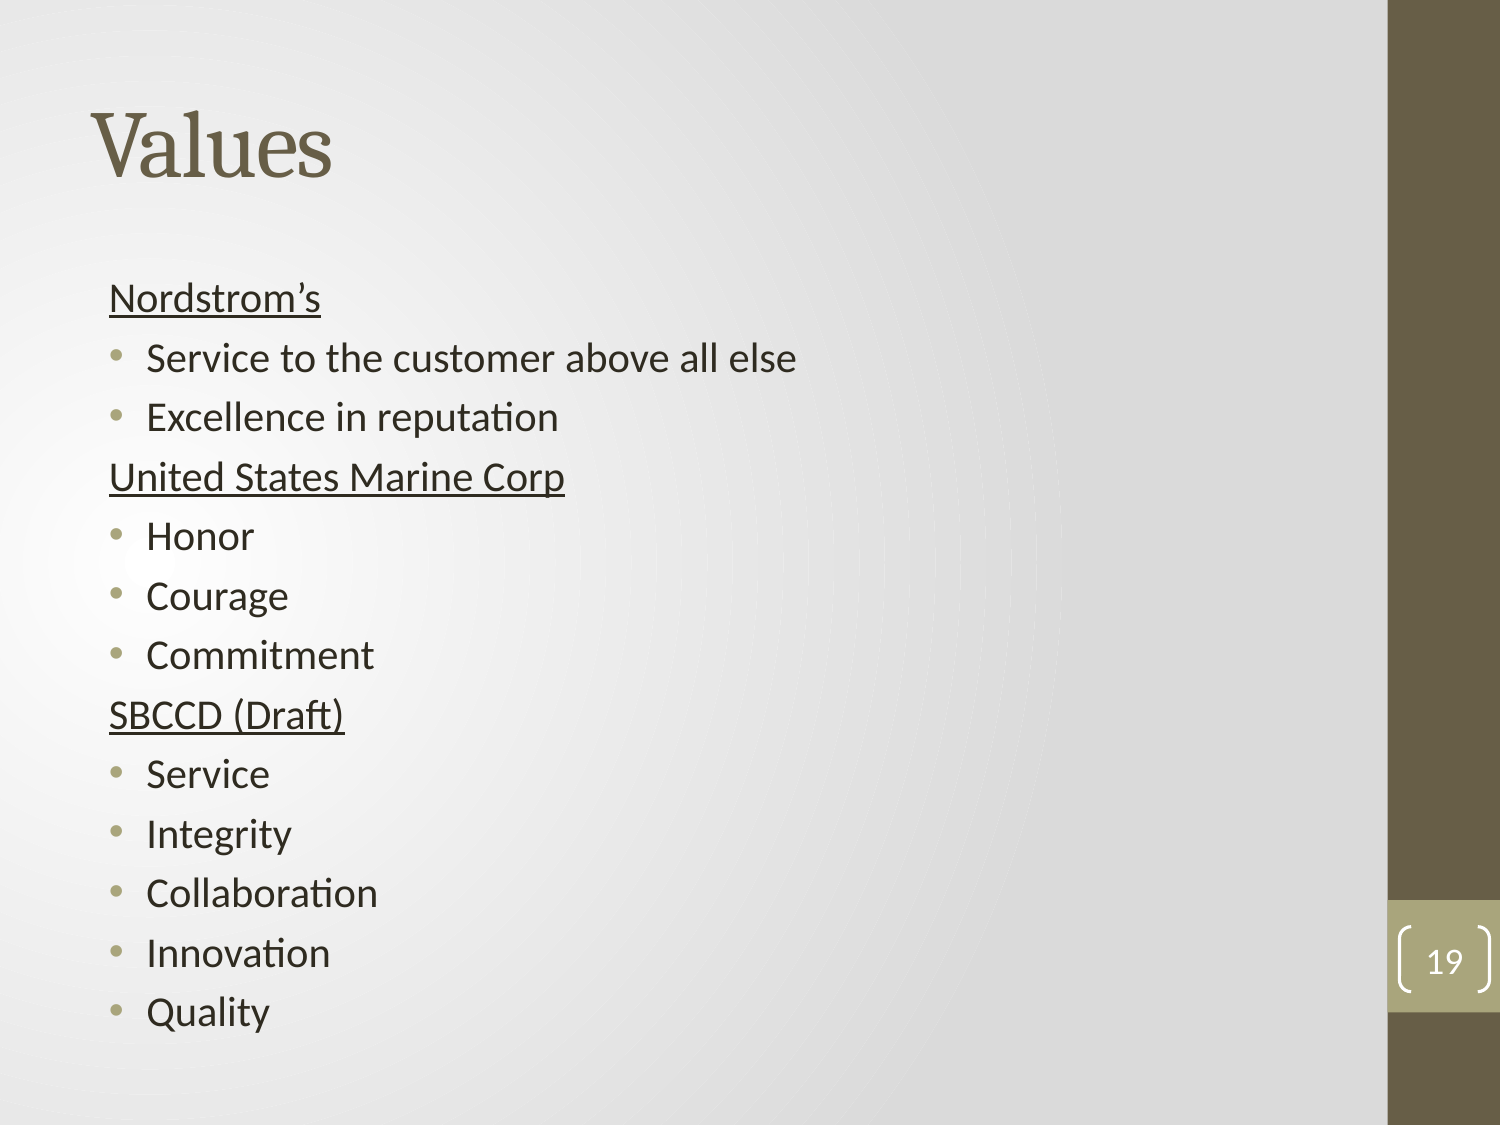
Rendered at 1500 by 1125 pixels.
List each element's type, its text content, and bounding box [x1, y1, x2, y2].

list Nordstrom’s Service to the customer above all else Excellence in reputation United States Marine Corp Honor Courage Commitment SBCCD (Draft) Service Integrity Collaboration Innovation Quality [75, 262, 1325, 1050]
slide_number 19 [1397, 925, 1492, 994]
title Values [75, 45, 1325, 233]
